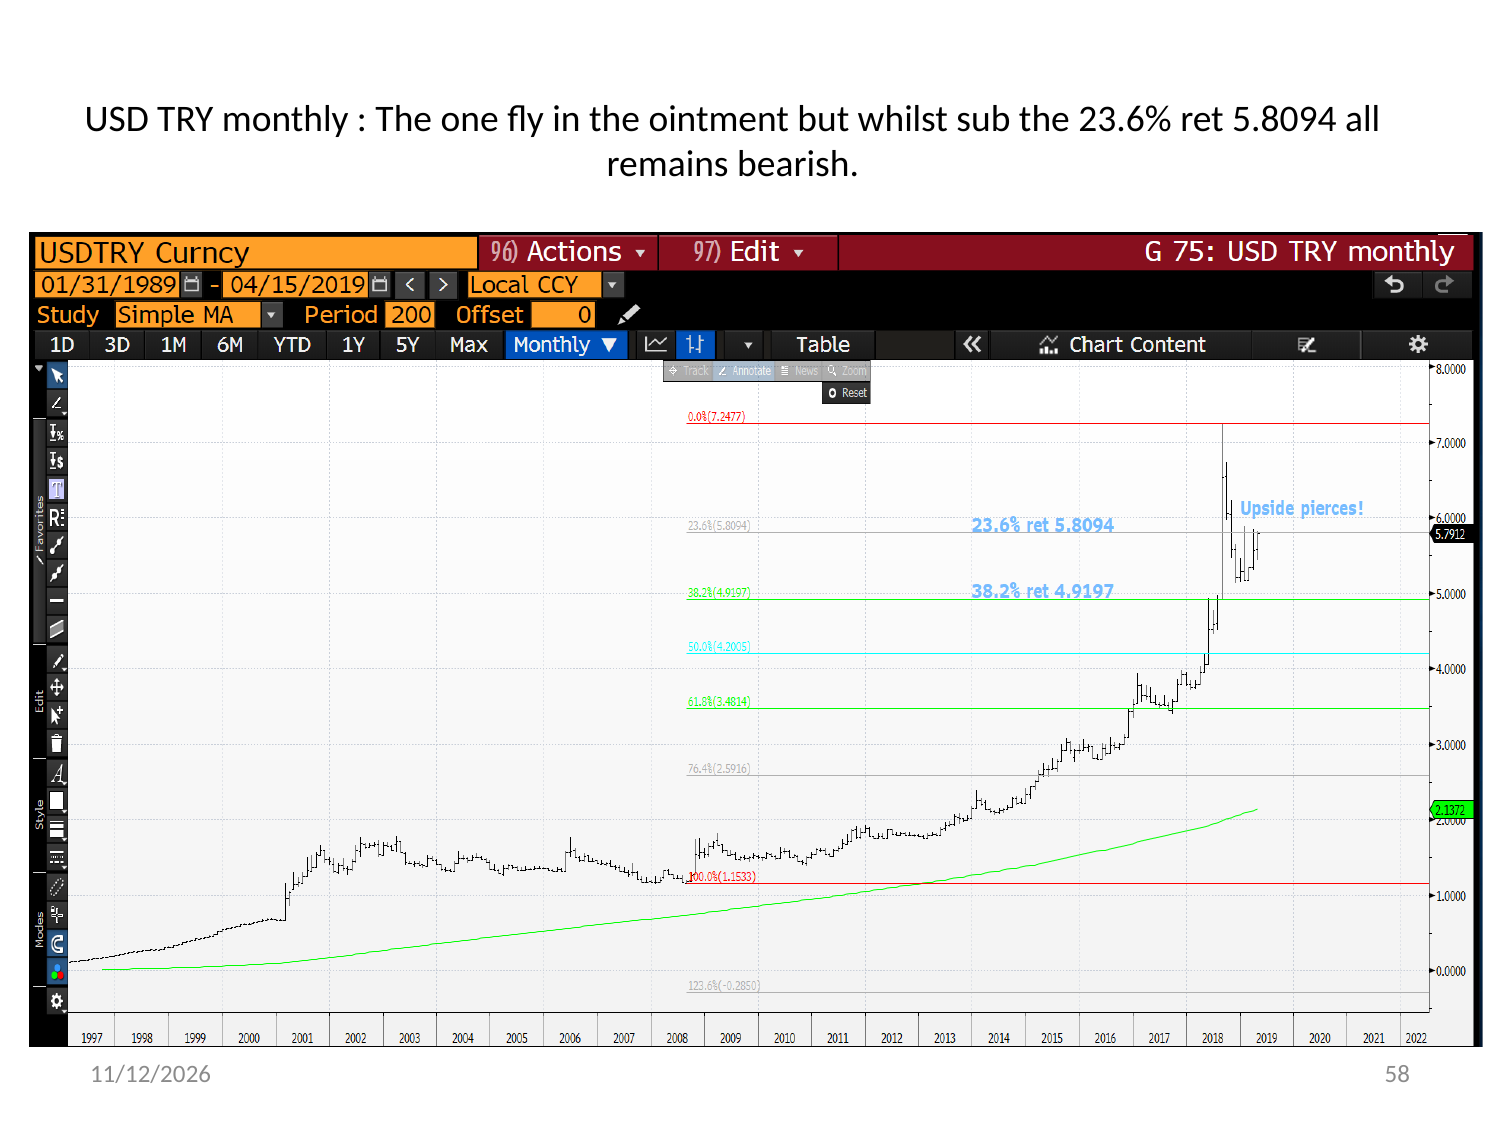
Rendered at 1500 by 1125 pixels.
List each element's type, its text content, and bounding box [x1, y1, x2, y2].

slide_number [75, 1055, 425, 1103]
slide_number 58 [1074, 1055, 1425, 1103]
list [29, 232, 1483, 1047]
title USD TRY monthly : The one fly in the ointment but whilst sub the 23.6% ret 5.8094 all remains bearish. [41, 45, 1425, 230]
